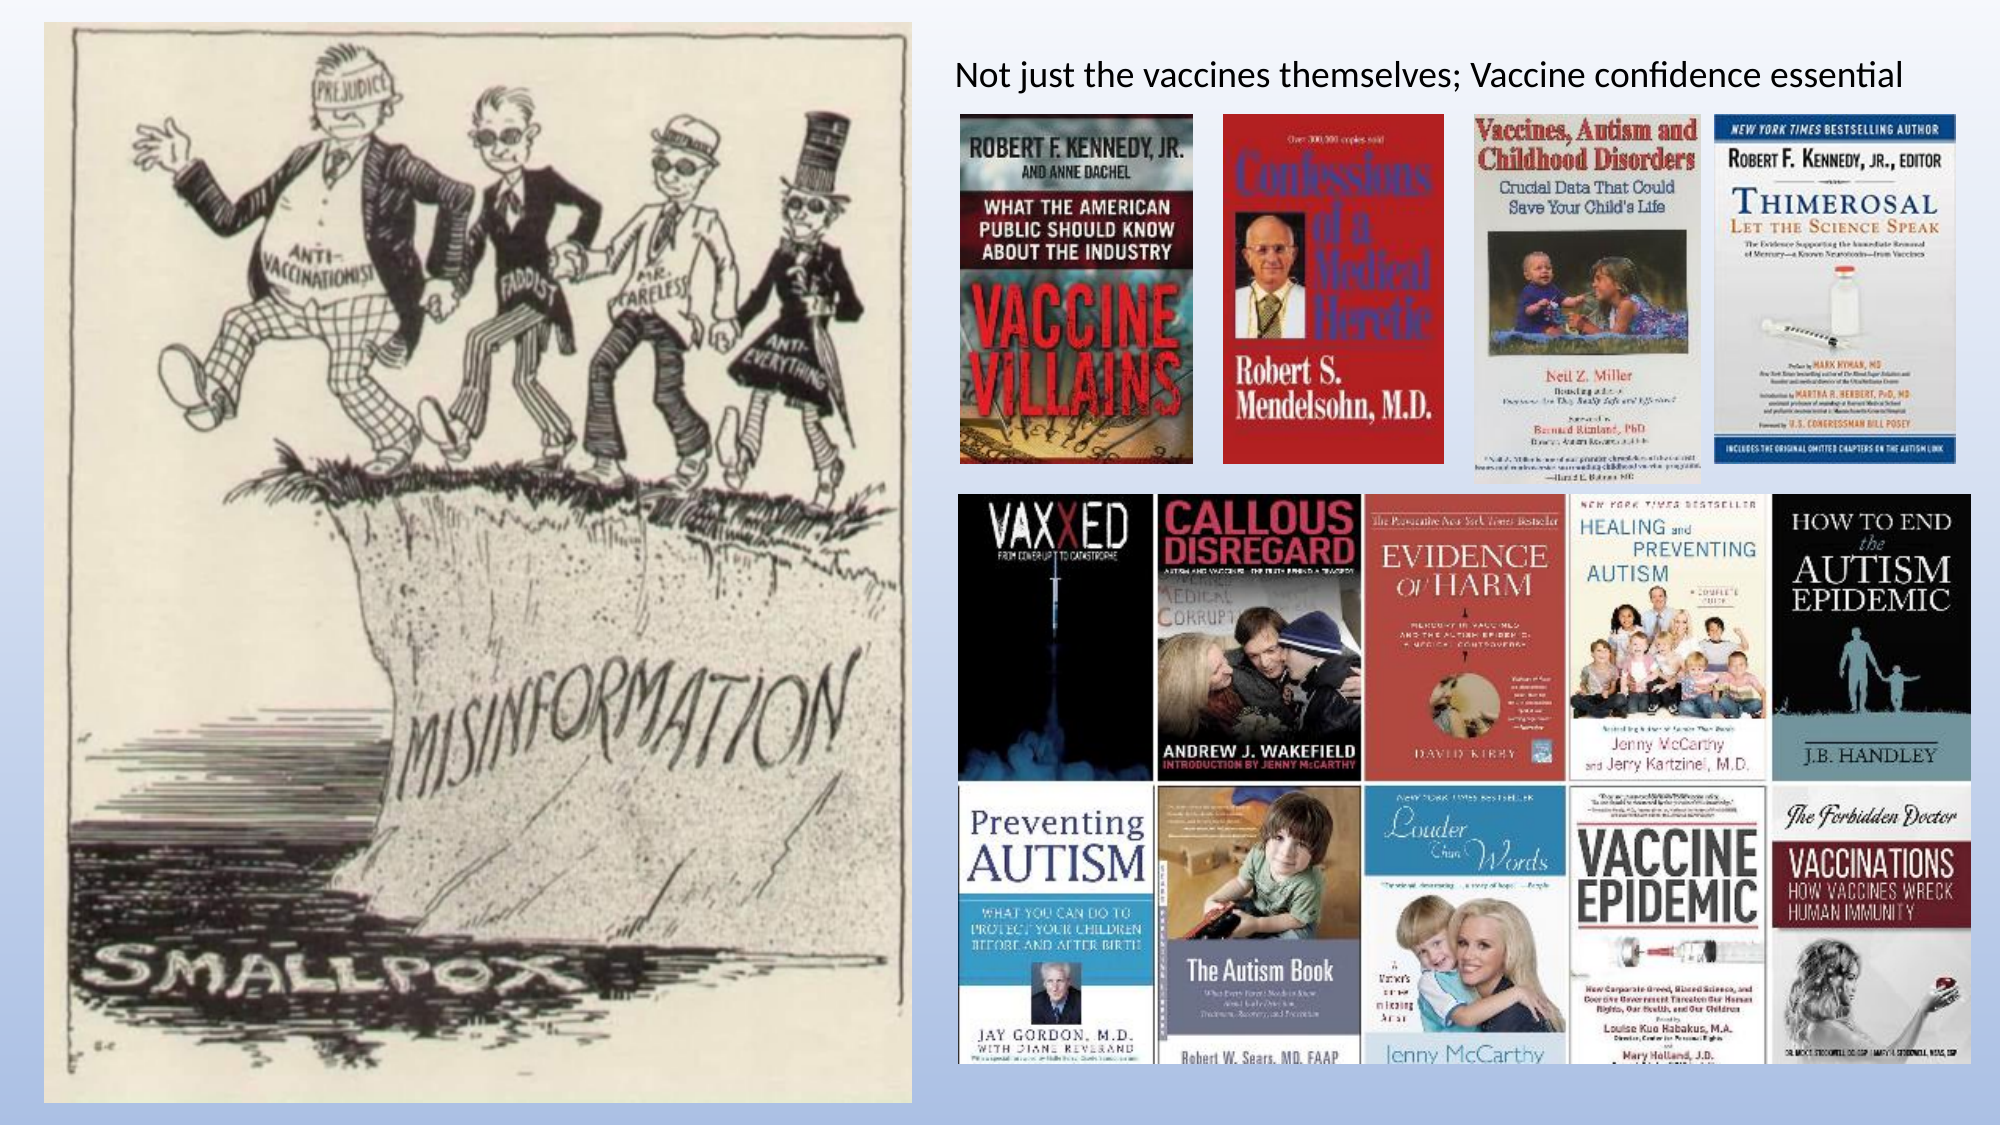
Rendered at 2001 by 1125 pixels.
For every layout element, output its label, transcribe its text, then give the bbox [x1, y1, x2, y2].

picture [958, 494, 1971, 1065]
text_box Not just the vaccines themselves; Vaccine confidence essential [940, 42, 1920, 103]
picture [960, 114, 1194, 465]
picture [1223, 114, 1444, 465]
picture [1473, 114, 1701, 484]
picture [1714, 114, 1956, 465]
picture [43, 21, 912, 1104]
